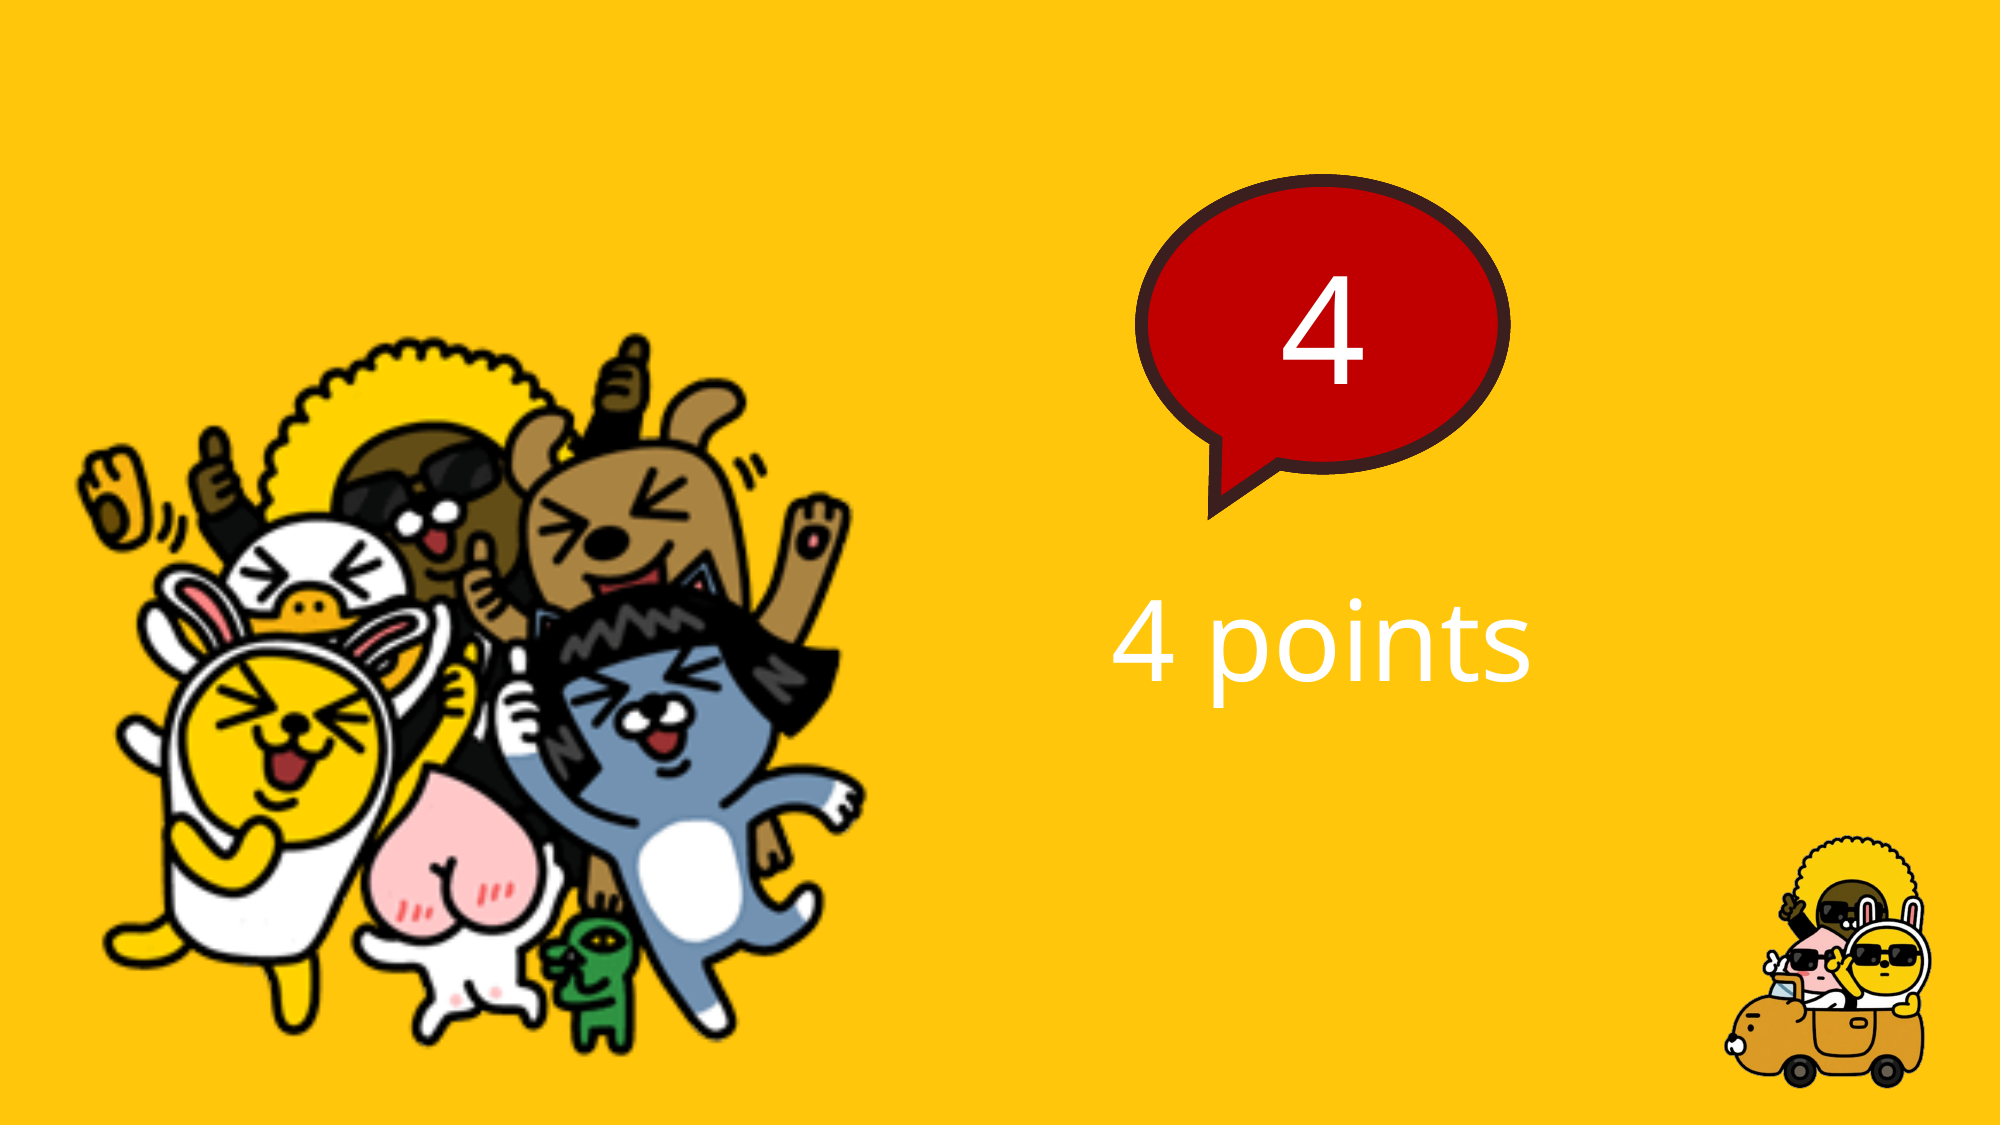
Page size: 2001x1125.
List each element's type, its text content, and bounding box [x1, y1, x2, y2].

picture [1695, 825, 1965, 1095]
text_box 4 [1140, 179, 1506, 510]
picture [59, 269, 885, 1095]
text_box 4 points [885, 561, 1837, 712]
